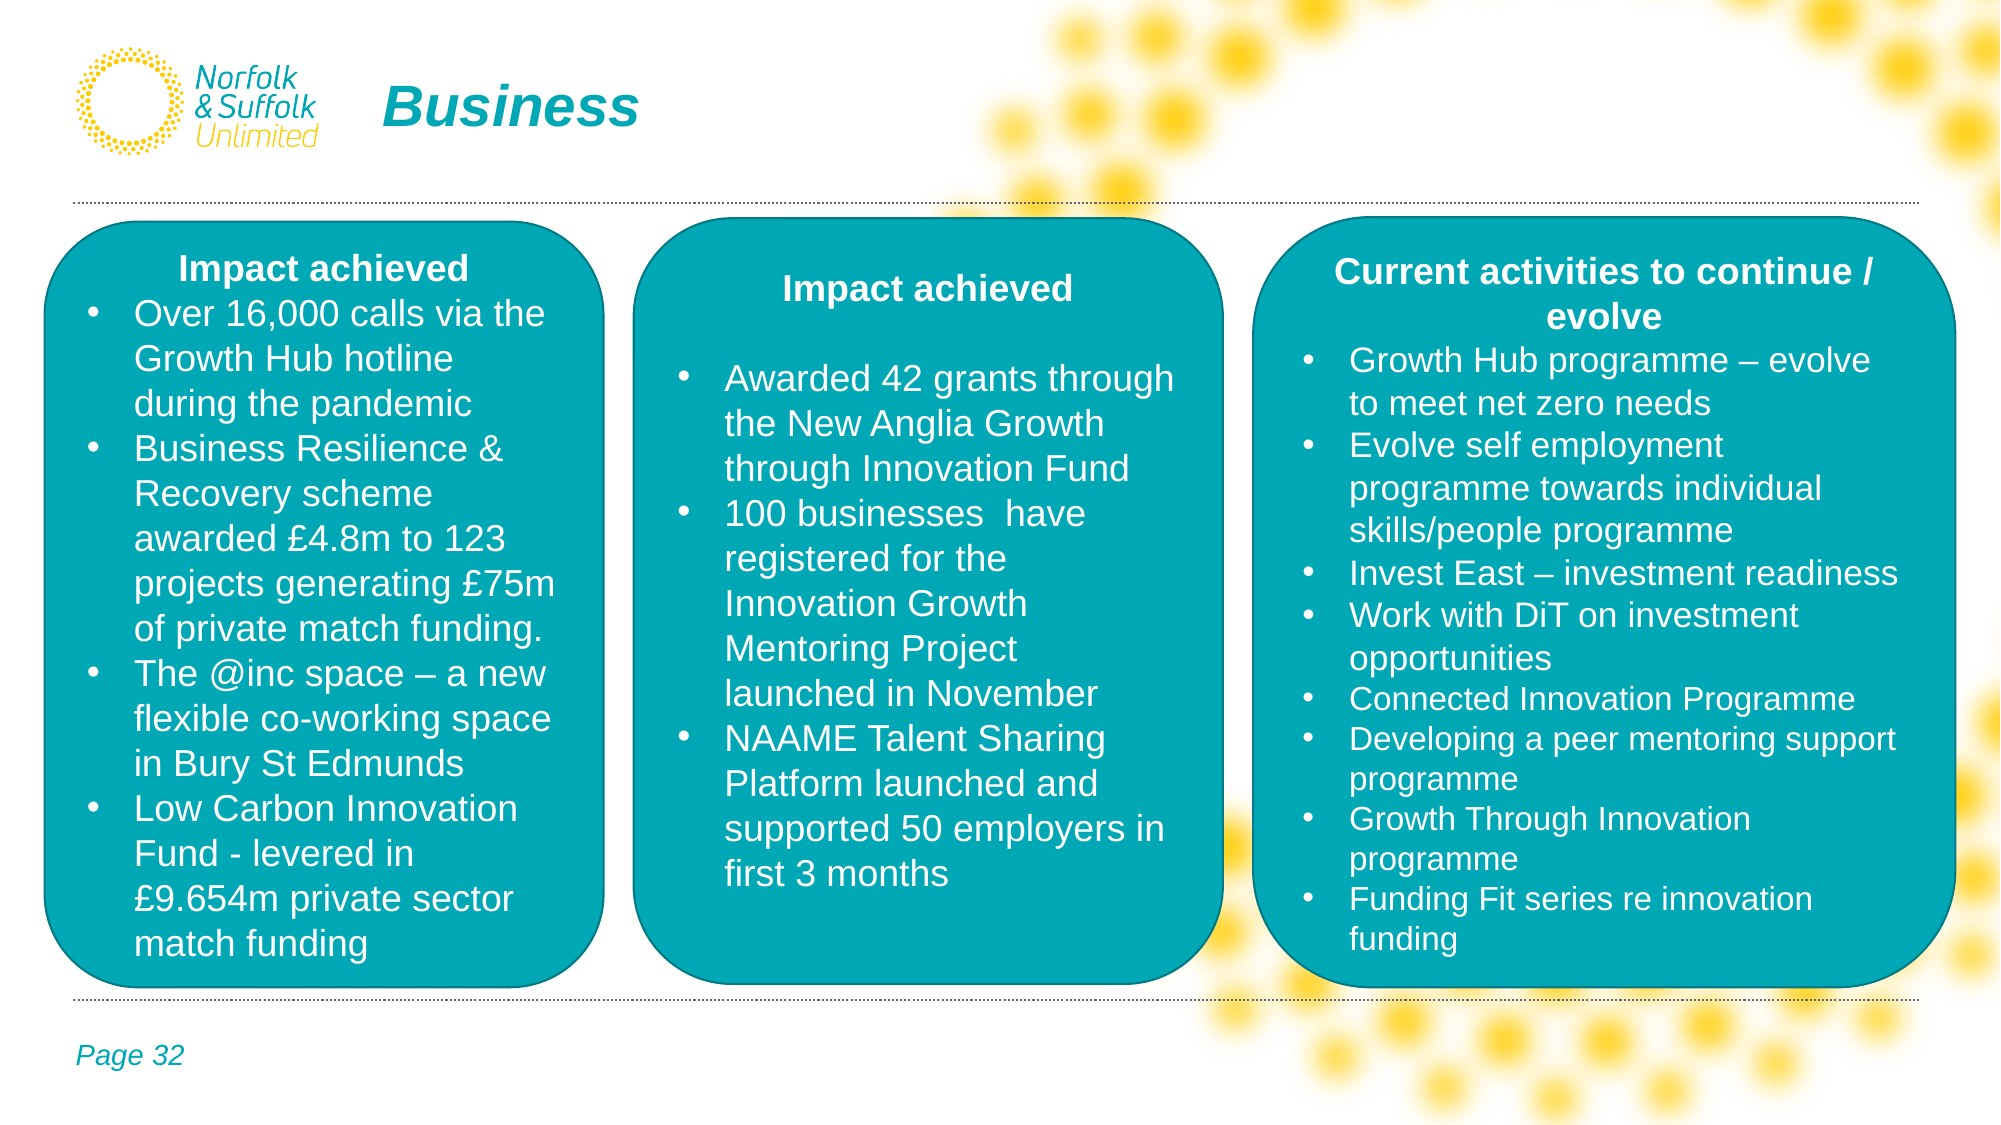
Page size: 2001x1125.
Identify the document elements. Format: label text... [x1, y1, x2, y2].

text_box Impact achieved Over 16,000 calls via the Growth Hub hotline during the pandemic Business Resilience & Recovery scheme awarded £4.8m to 123 projects generating £75m of private match funding. The @inc space – a new flexible co-working space in Bury St Edmunds Low Carbon Innovation Fund - levered in £9.654m private sector match funding [43, 220, 605, 989]
picture [662, 0, 2000, 1125]
text_box Current activities to continue / evolve Growth Hub programme – evolve to meet net zero needs Evolve self employment programme towards individual skills/people programme Invest East – investment readiness Work with DiT on investment opportunities Connected Innovation Programme Developing a peer mentoring support programme Growth Through Innovation programme Funding Fit series re innovation funding [1252, 216, 1957, 989]
picture [0, 0, 407, 309]
text_box Impact achieved Awarded 42 grants through the New Anglia Growth through Innovation Fund 100 businesses have registered for the Innovation Growth Mentoring Project launched in November NAAME Talent Sharing Platform launched and supported 50 employers in first 3 months [632, 217, 1224, 985]
list Business [367, 68, 1070, 158]
